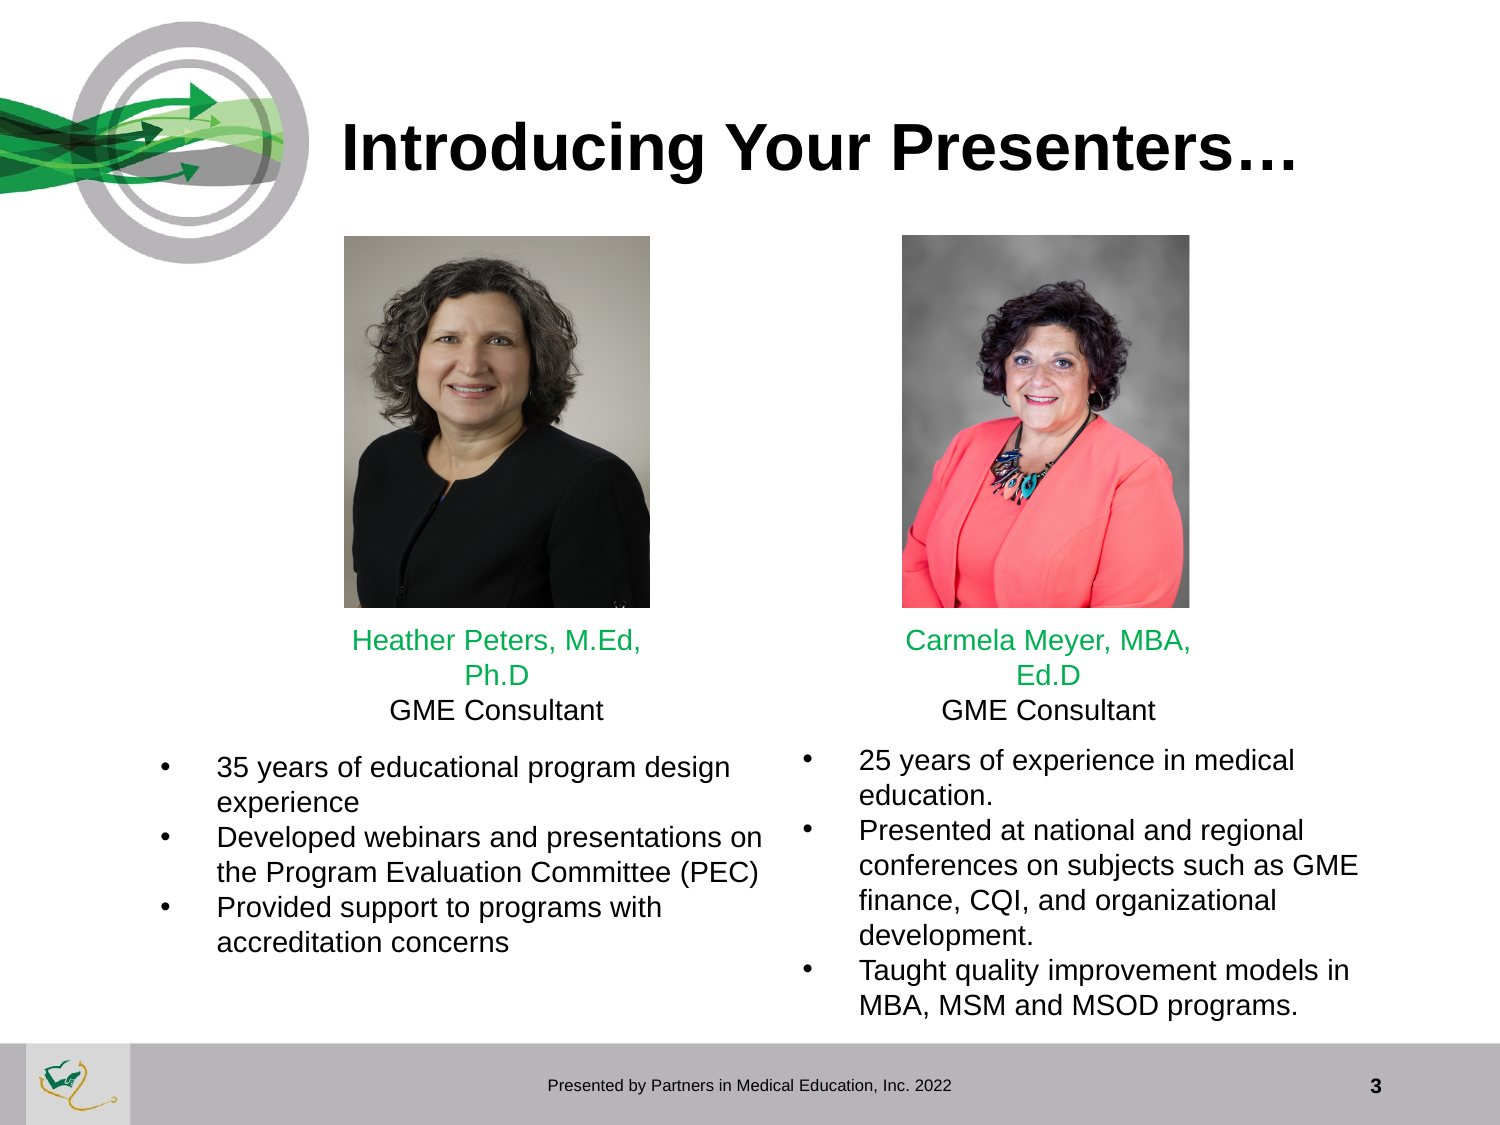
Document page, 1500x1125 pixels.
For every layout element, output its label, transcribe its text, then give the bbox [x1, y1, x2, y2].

text_box 25 years of experience in medical education. Presented at national and regional conferences on subjects such as GME finance, CQI, and organizational development. Taught quality improvement models in MBA, MSM and MSOD programs. [787, 733, 1431, 1029]
picture [0, 0, 1500, 1125]
text_box 35 years of educational program design experience Developed webinars and presentations on the Program Evaluation Committee (PEC) Provided support to programs with accreditation concerns [145, 741, 788, 966]
slide_number 3 [1059, 1055, 1397, 1116]
text_box Heather Peters, M.Ed, Ph.D GME Consultant [302, 613, 692, 734]
title Introducing Your Presenters… [326, 40, 1397, 258]
footer Presented by Partners in Medical Education, Inc. 2022 [496, 1055, 1004, 1116]
text_box Carmela Meyer, MBA, Ed.D GME Consultant [861, 613, 1236, 733]
